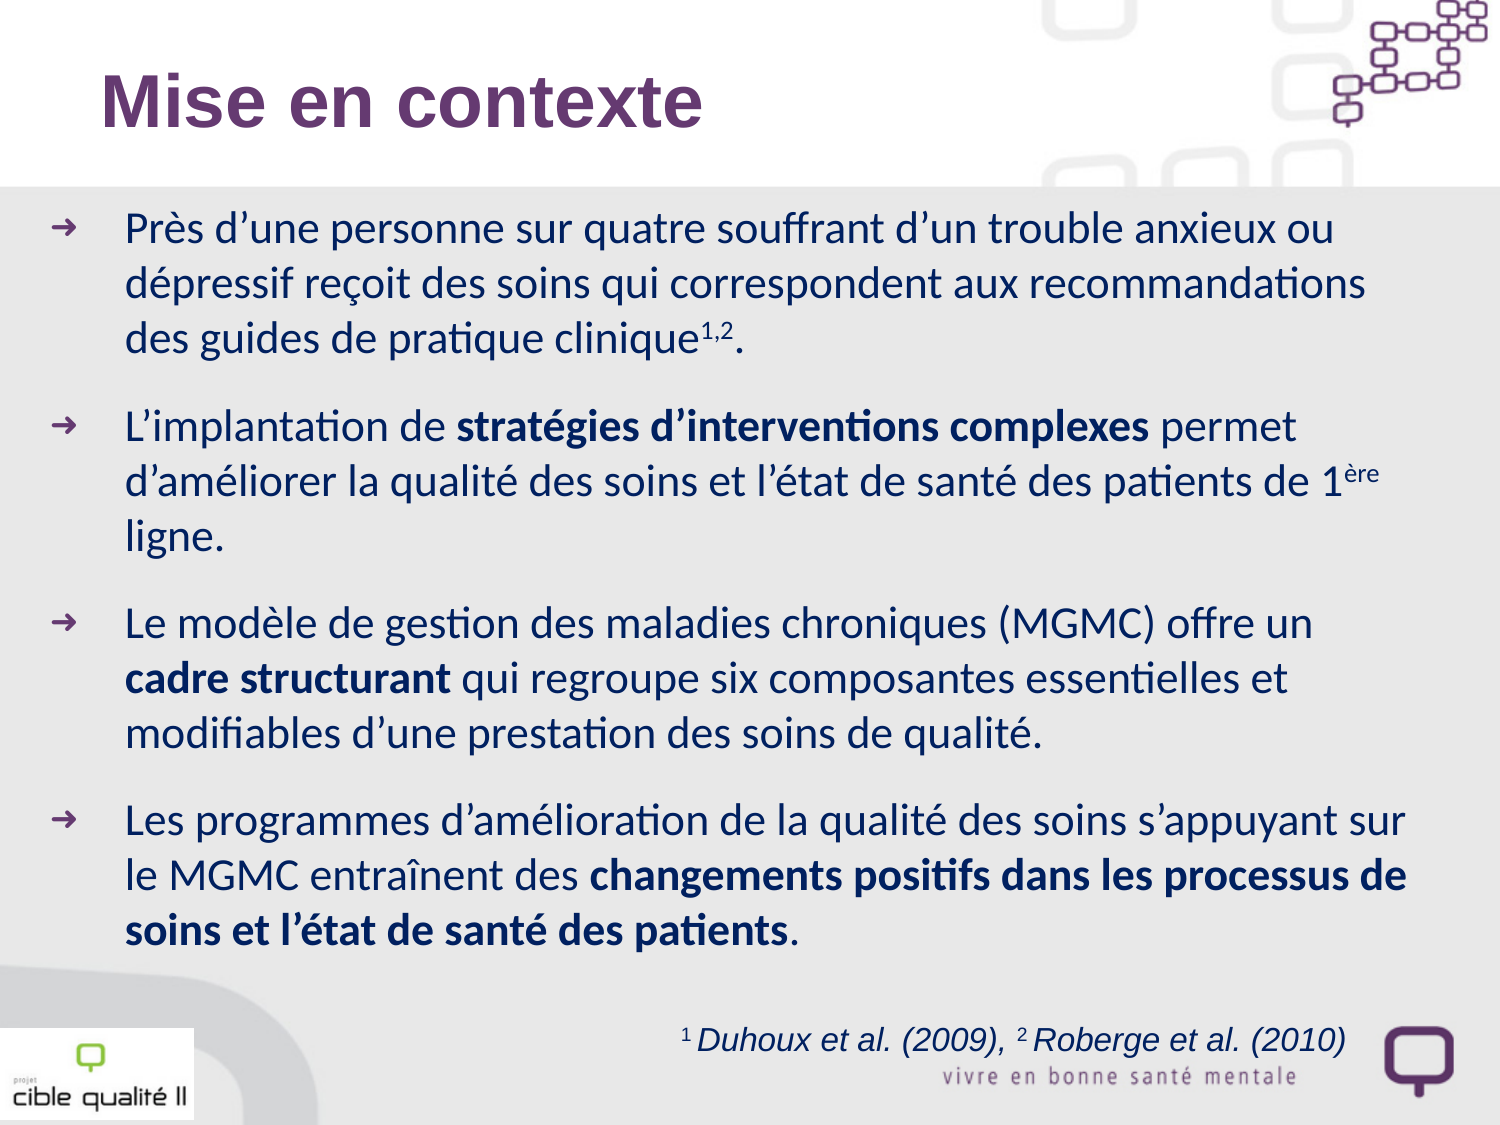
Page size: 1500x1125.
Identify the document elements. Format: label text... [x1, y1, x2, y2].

list Près d’une personne sur quatre souffrant d’un trouble anxieux ou dépressif reçoit des soins qui correspondent aux recommandations des guides de pratique clinique1,2. L’implantation de stratégies d’interventions complexes permet d’améliorer la qualité des soins et l’état de santé des patients de 1ère ligne. Le modèle de gestion des maladies chroniques (MGMC) offre un cadre structurant qui regroupe six composantes essentielles et modifiables d’une prestation des soins de qualité. Les programmes d’amélioration de la qualité des soins s’appuyant sur le MGMC entraînent des changements positifs dans les processus de soins et l’état de santé des patients. [34, 190, 1437, 965]
text_box Mise en contexte [64, 25, 1334, 169]
picture [0, 0, 1500, 1125]
text_box 1 Duhoux et al. (2009), 2 Roberge et al. (2010) [666, 1010, 1376, 1066]
